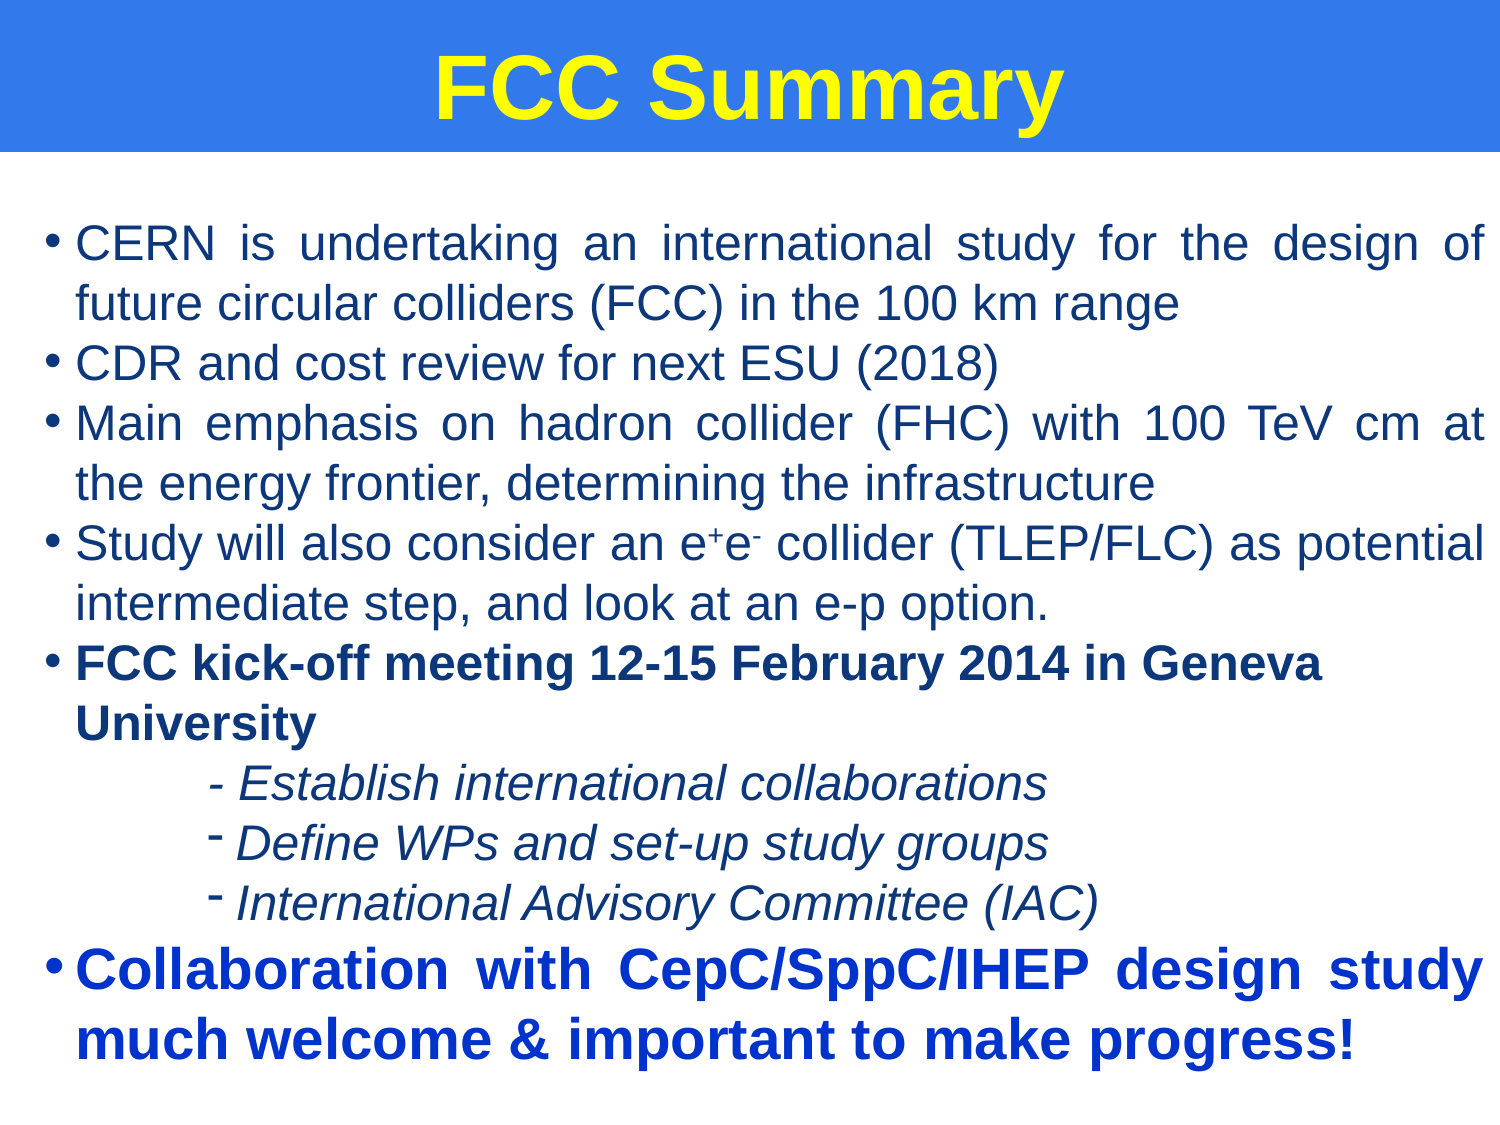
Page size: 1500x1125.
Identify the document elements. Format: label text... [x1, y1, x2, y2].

text_box FCC Summary [0, 0, 1500, 152]
text_box CERN is undertaking an international study for the design of future circular colliders (FCC) in the 100 km range CDR and cost review for next ESU (2018) Main emphasis on hadron collider (FHC) with 100 TeV cm at the energy frontier, determining the infrastructure Study will also consider an e+e- collider (TLEP/FLC) as potential intermediate step, and look at an e-p option. FCC kick-off meeting 12-15 February 2014 in Geneva University - Establish international collaborations Define WPs and set-up study groups International Advisory Committee (IAC) Collaboration with CepC/SppC/IHEP design study much welcome & important to make progress! [29, 203, 1500, 1125]
